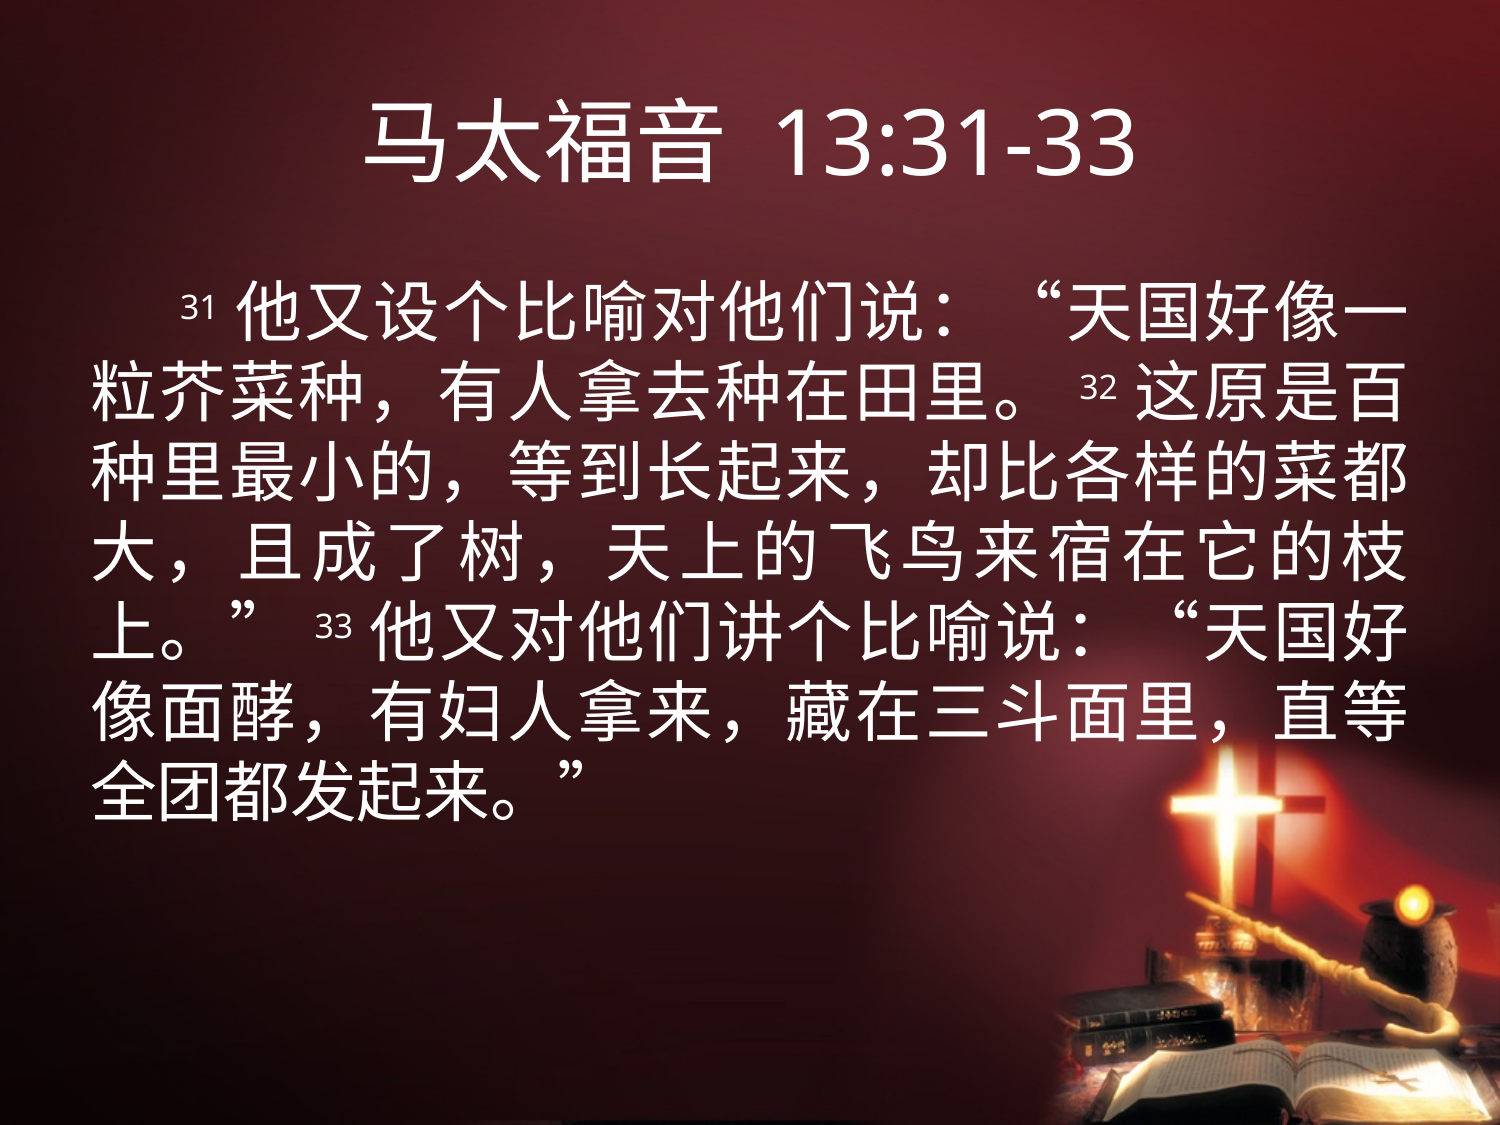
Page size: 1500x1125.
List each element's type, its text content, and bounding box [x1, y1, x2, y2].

picture [0, 0, 1500, 1125]
list 31他又设个比喻对他们说：“天国好像一粒芥菜种，有人拿去种在田里。32这原是百种里最小的，等到长起来，却比各样的菜都大，且成了树，天上的飞鸟来宿在它的枝上。”33他又对他们讲个比喻说：“天国好像面酵，有妇人拿来，藏在三斗面里，直等全团都发起来。” [75, 262, 1425, 1005]
title 马太福音 13:31-33 [75, 45, 1425, 233]
